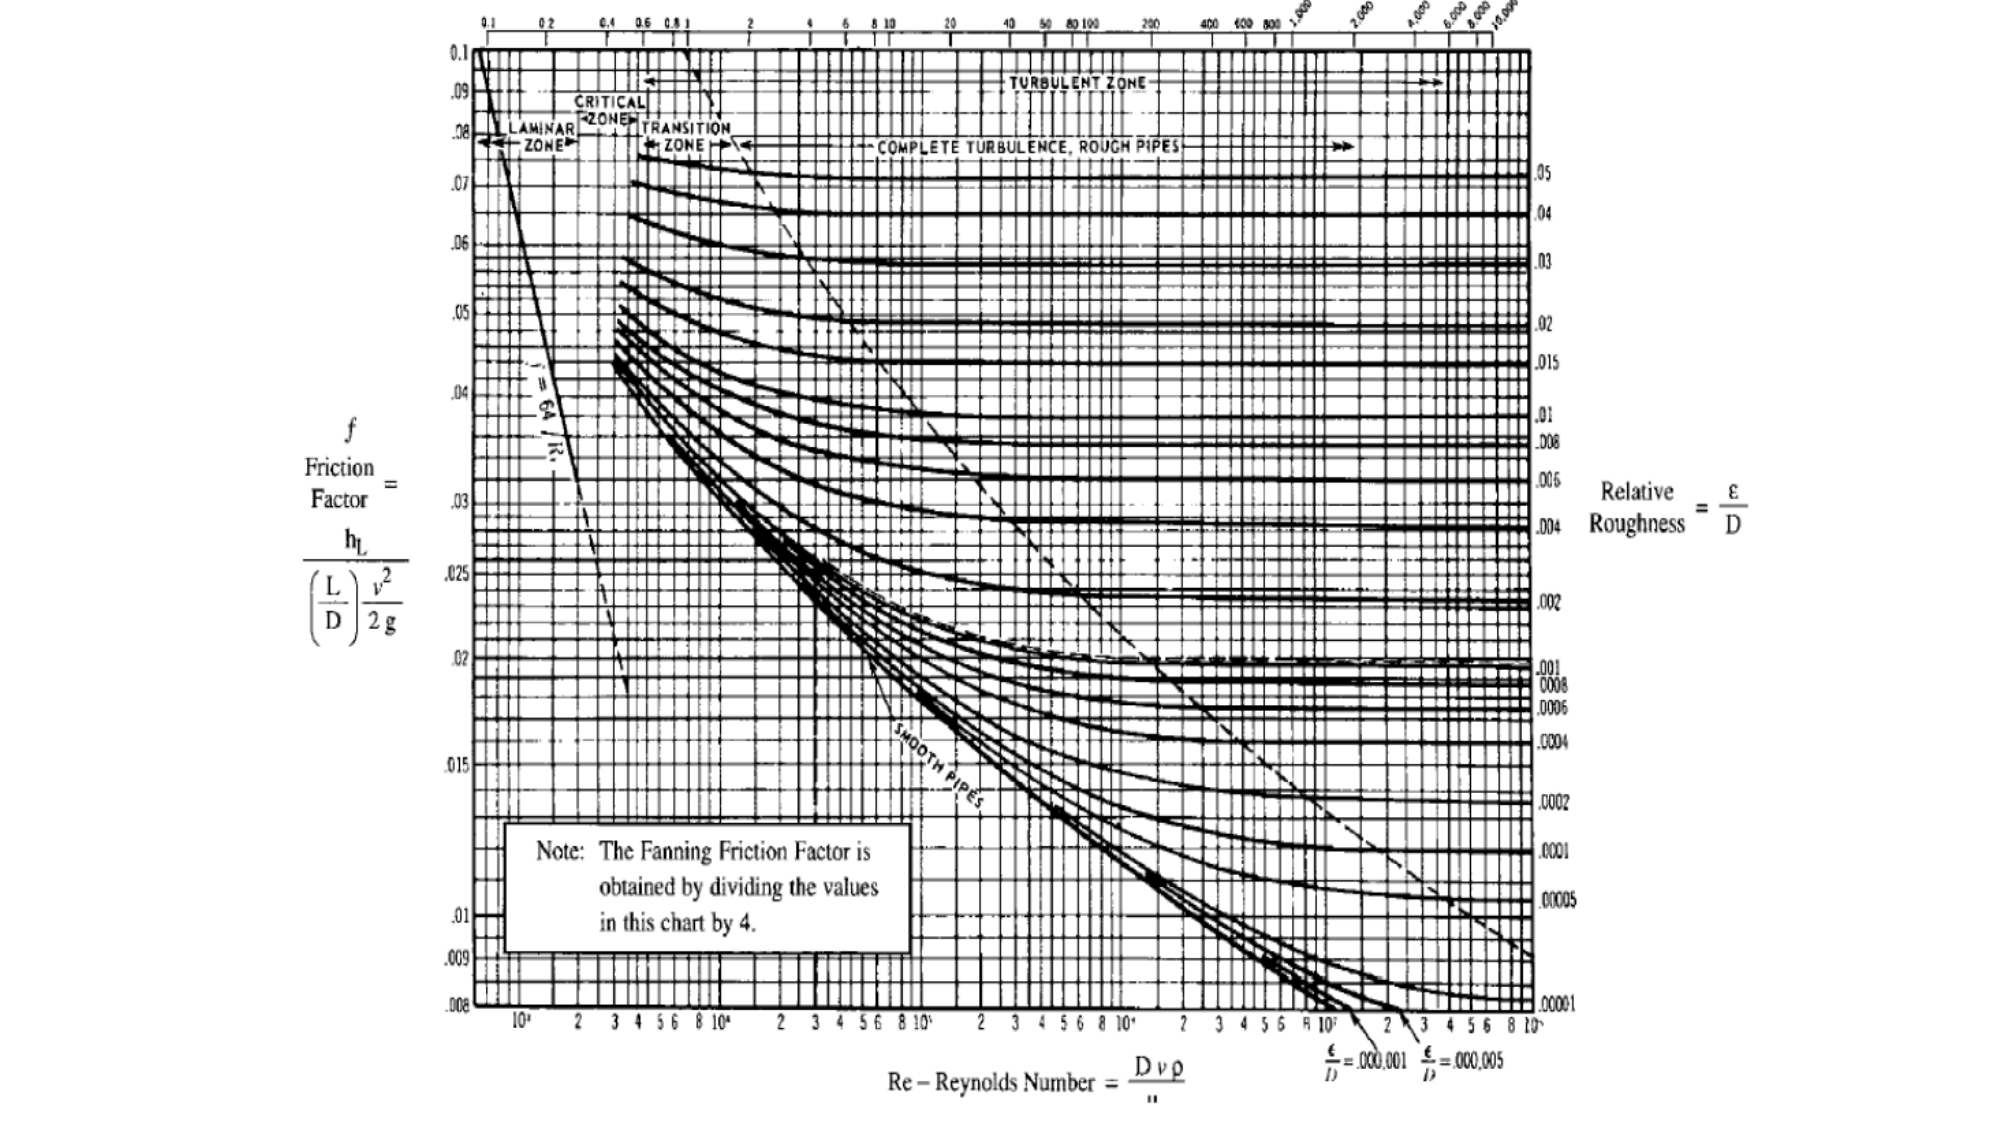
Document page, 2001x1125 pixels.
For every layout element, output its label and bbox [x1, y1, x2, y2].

picture [239, 0, 1761, 1125]
